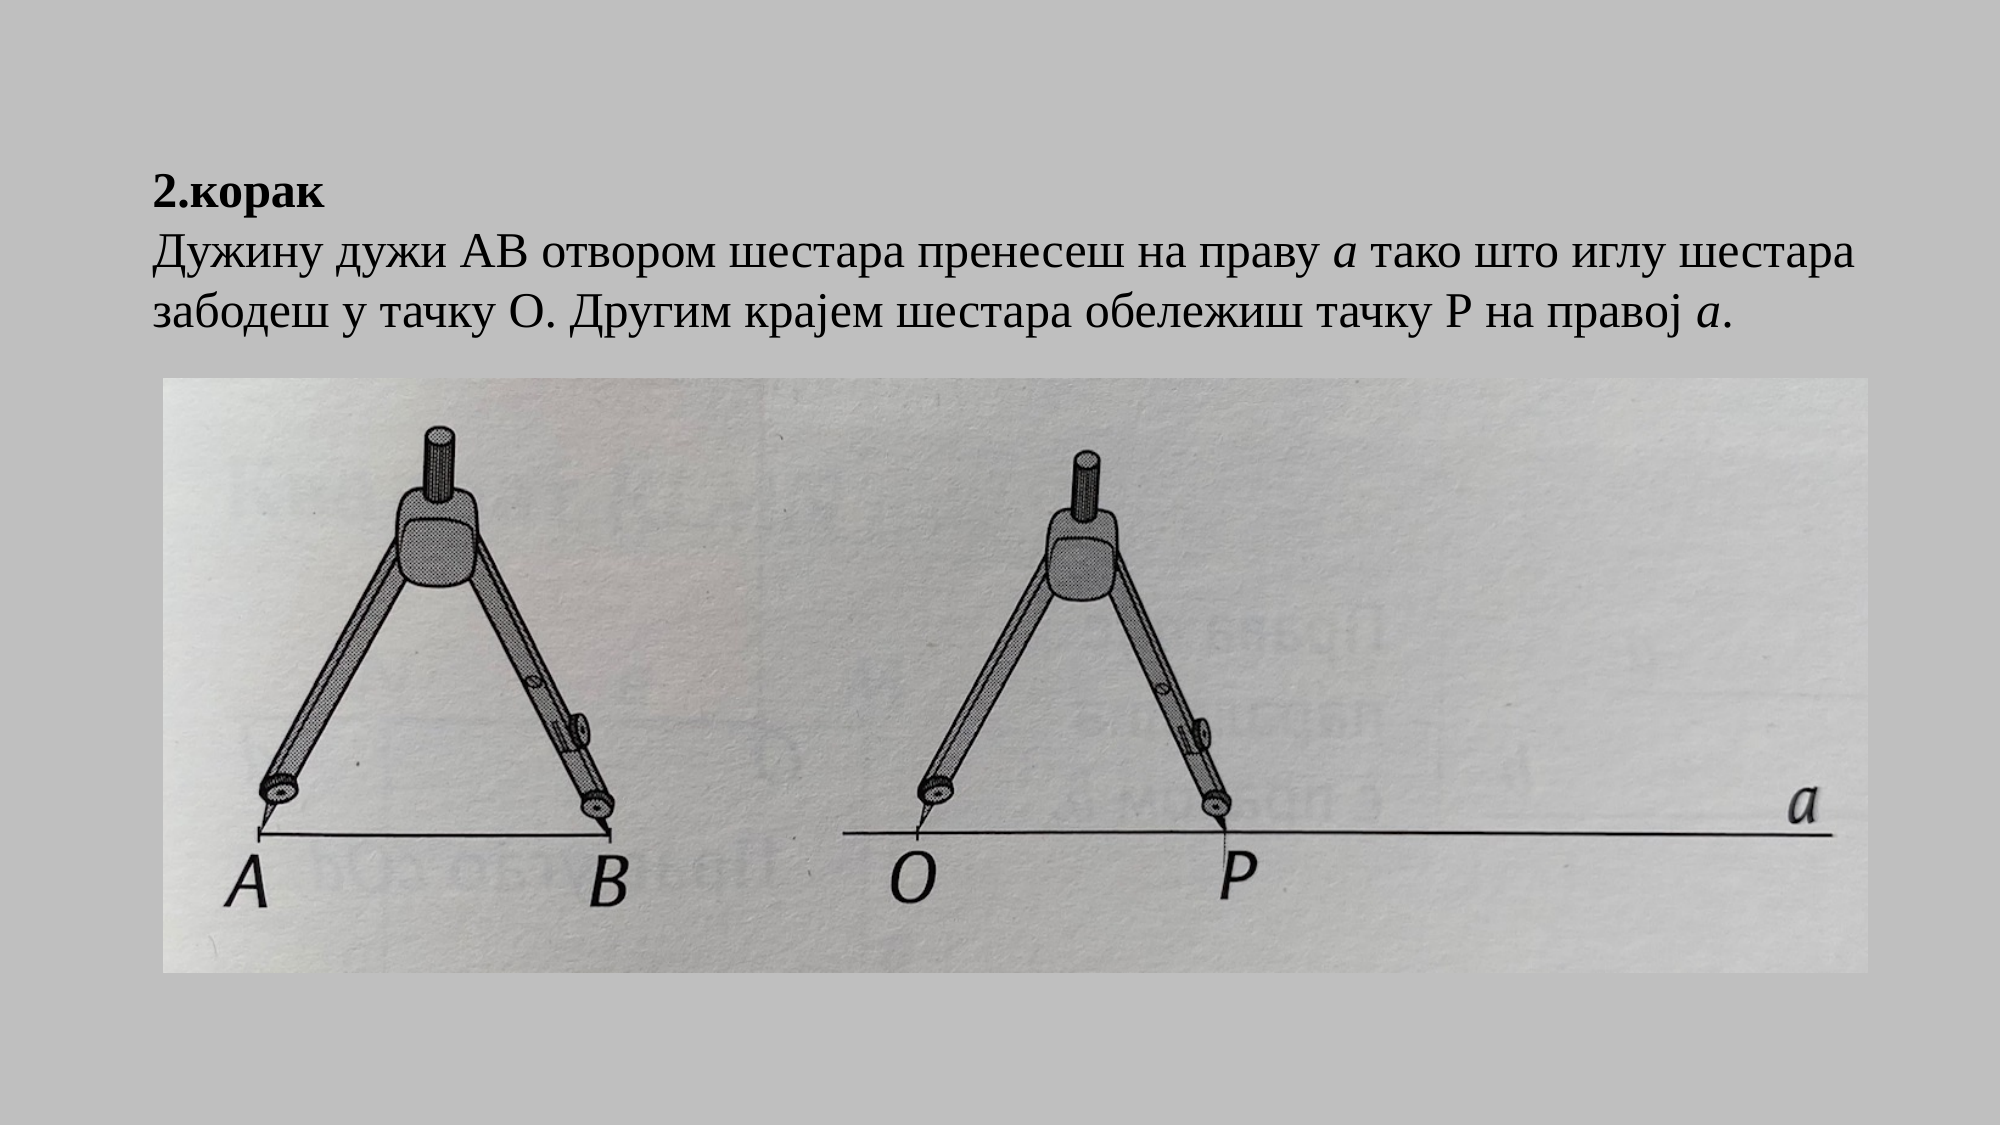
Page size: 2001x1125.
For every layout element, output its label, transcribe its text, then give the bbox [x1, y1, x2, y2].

picture [163, 378, 1868, 974]
text_box 2.корак Дужину дужи АВ отвором шестара пренесеш на праву а тако што иглу шестара забодеш у тачку О. Другим крајем шестара обележиш тачку Р на правој а. [137, 150, 1894, 346]
